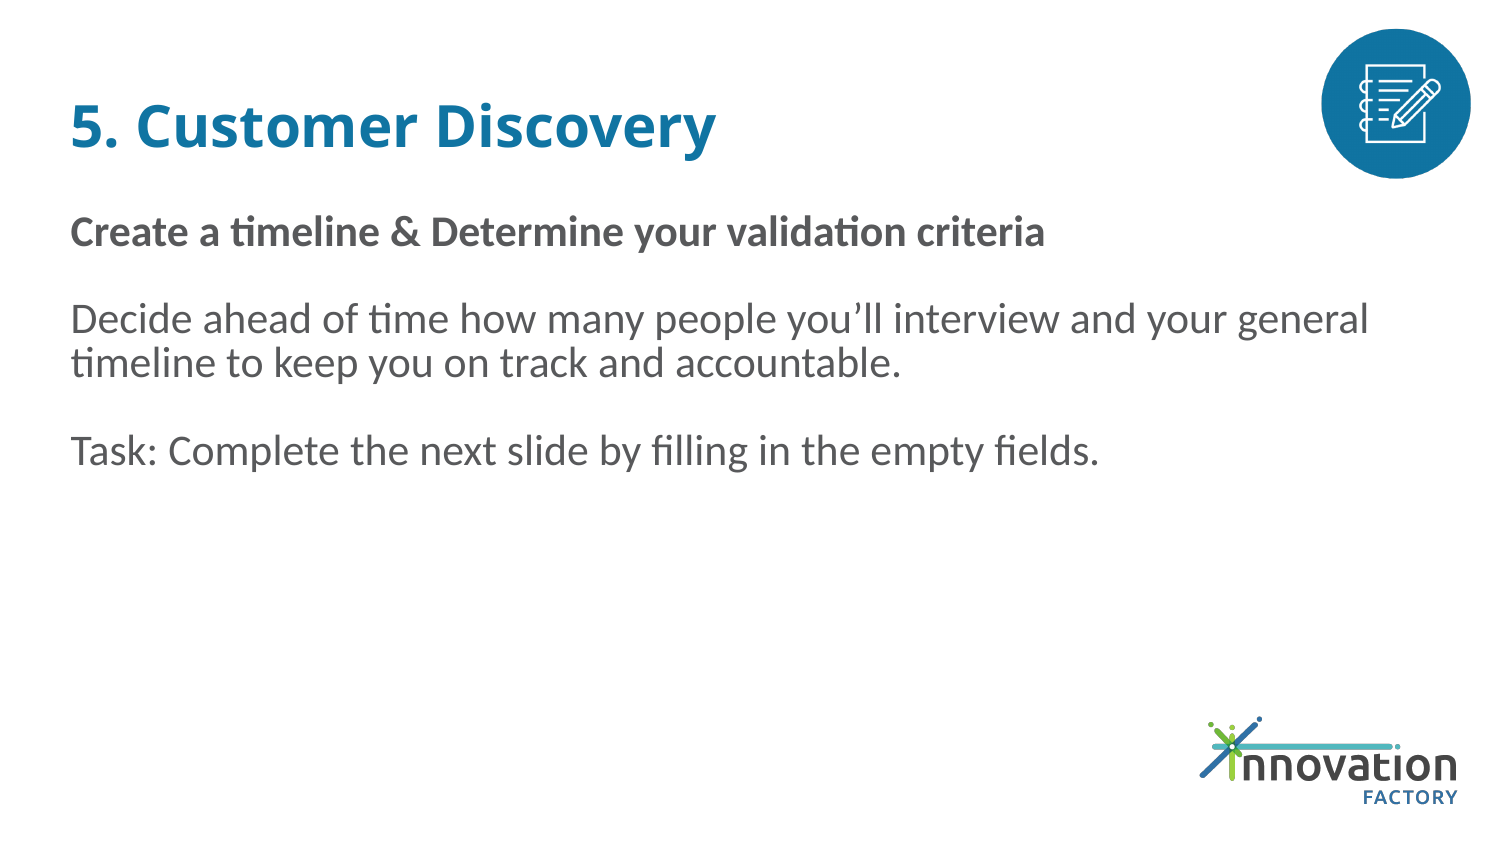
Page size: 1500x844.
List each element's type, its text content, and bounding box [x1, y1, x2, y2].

title 5. Customer Discovery [59, 44, 1286, 207]
list Create a timeline & Determine your validation criteria Decide ahead of time how many people you’ll interview and your general timeline to keep you on track and accountable. Task: Complete the next slide by filling in the empty fields. [59, 207, 1433, 719]
picture [1291, 0, 1500, 209]
picture [1191, 706, 1465, 814]
